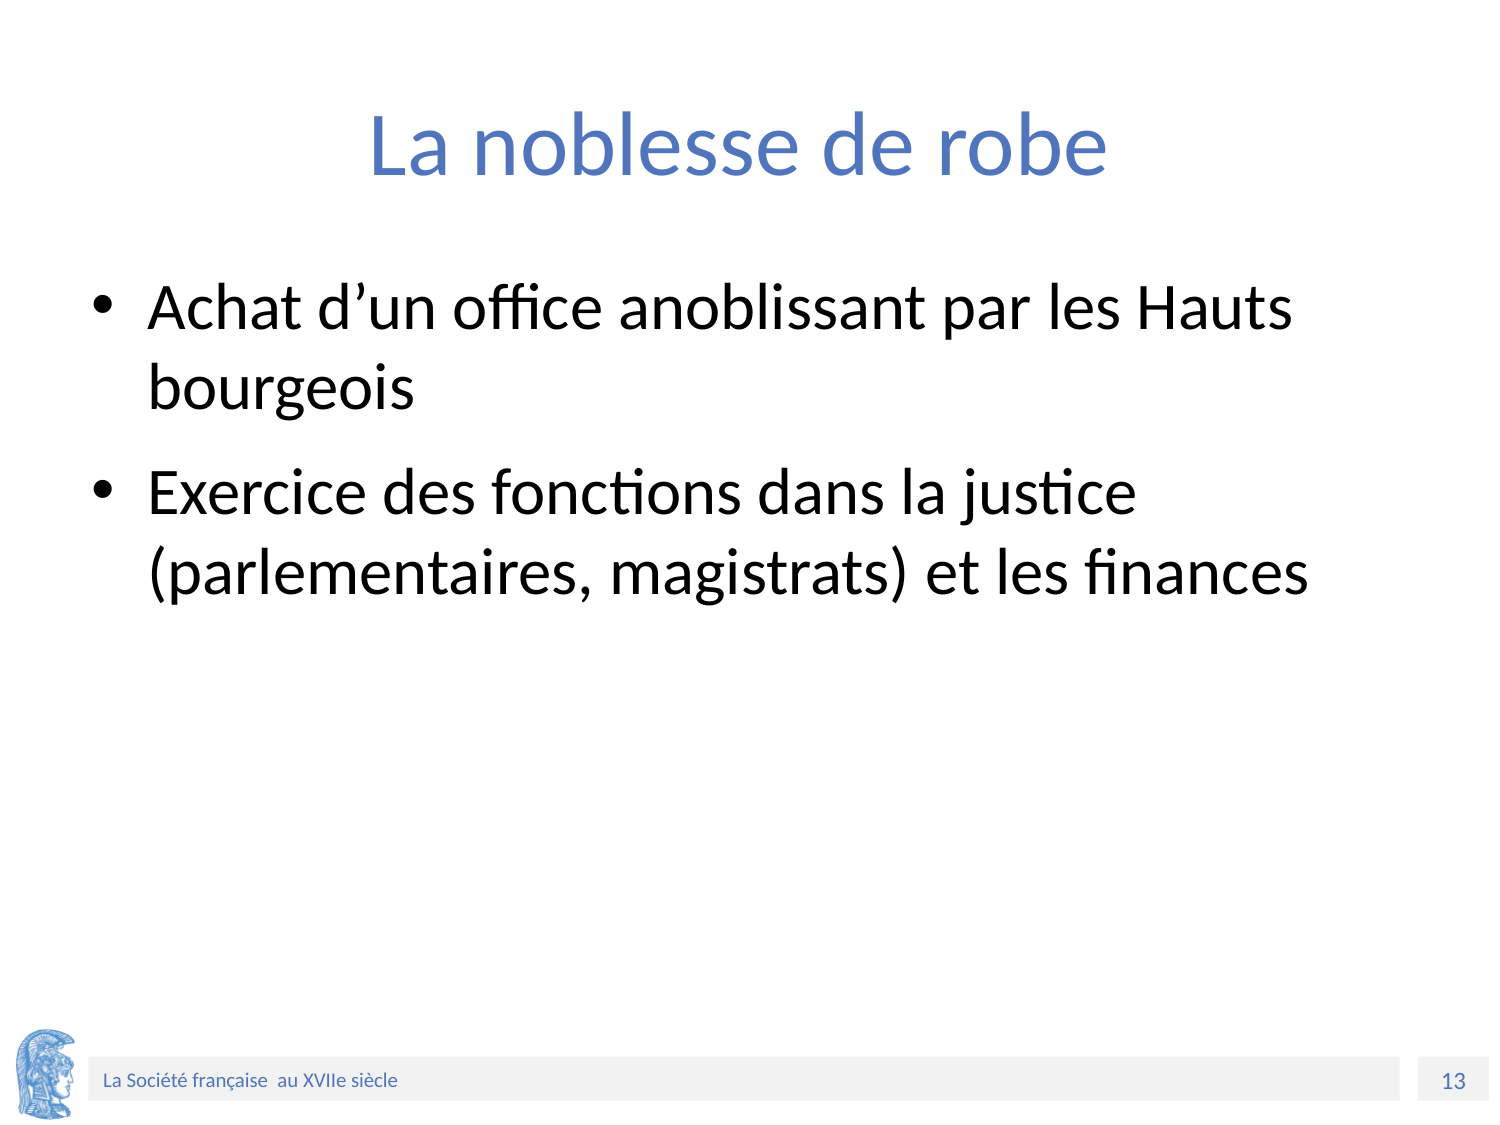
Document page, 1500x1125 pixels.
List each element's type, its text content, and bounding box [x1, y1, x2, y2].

list Achat d’un office anoblissant par les Hauts bourgeois Exercice des fonctions dans la justice (parlementaires, magistrats) et les finances [76, 255, 1427, 998]
title La noblesse de robe [75, 45, 1425, 233]
picture [9, 1026, 81, 1120]
